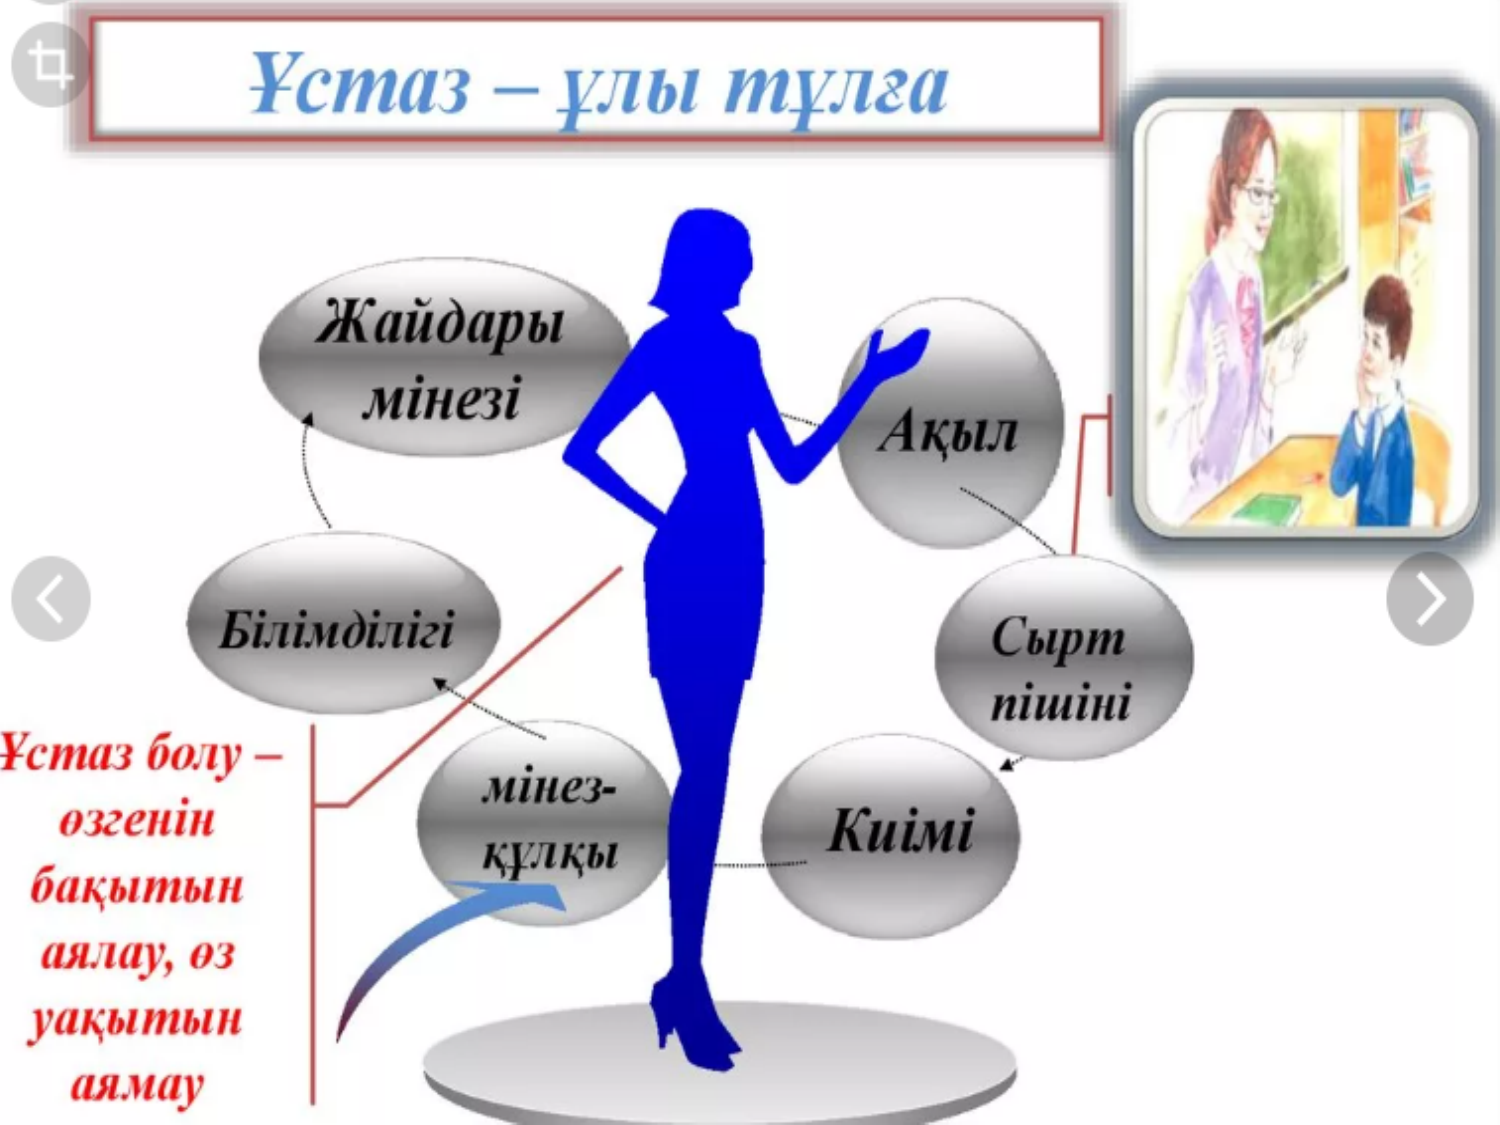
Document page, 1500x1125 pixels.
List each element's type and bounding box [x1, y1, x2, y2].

list [0, 0, 1500, 1125]
